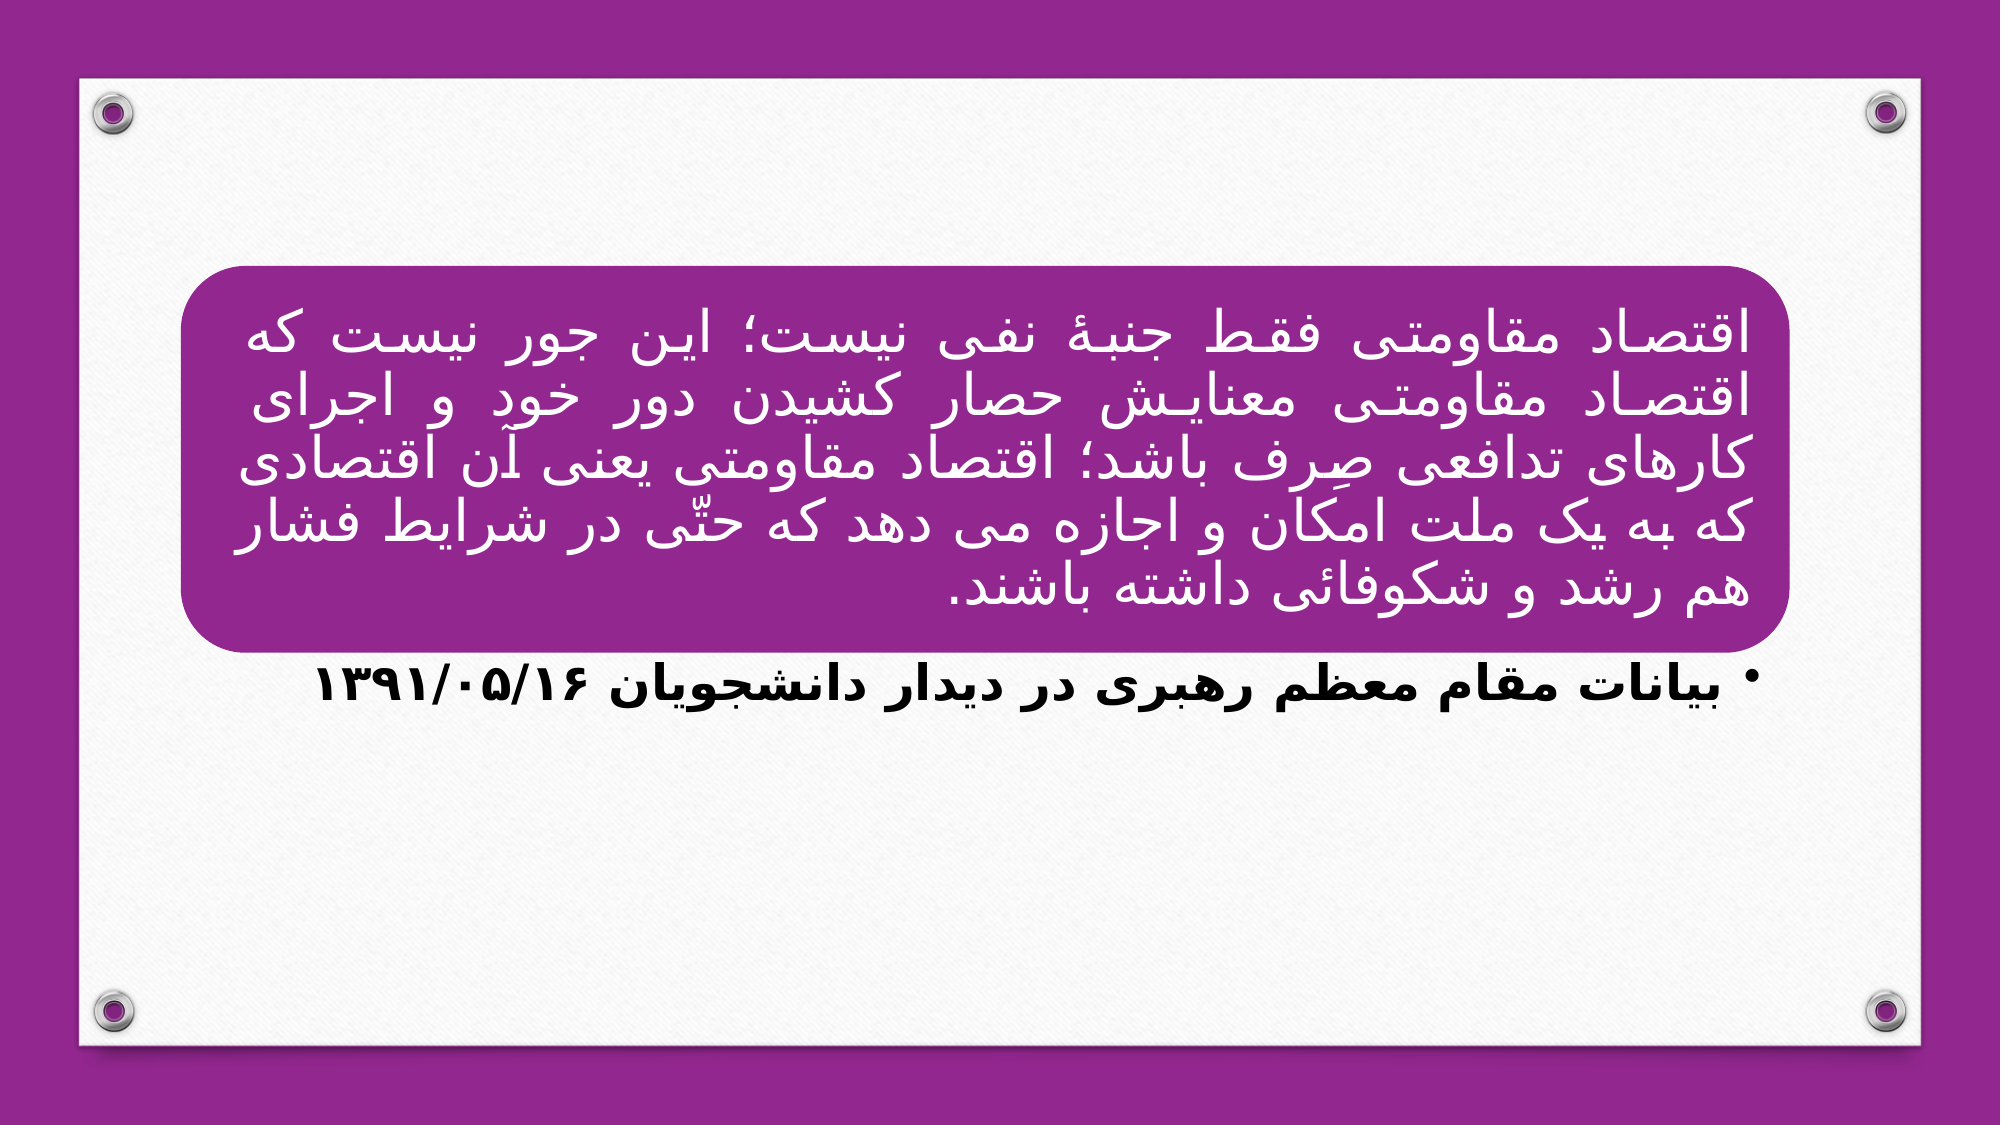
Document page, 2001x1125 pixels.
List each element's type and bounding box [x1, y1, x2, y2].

picture [0, 0, 2000, 1125]
list [180, 217, 1790, 878]
